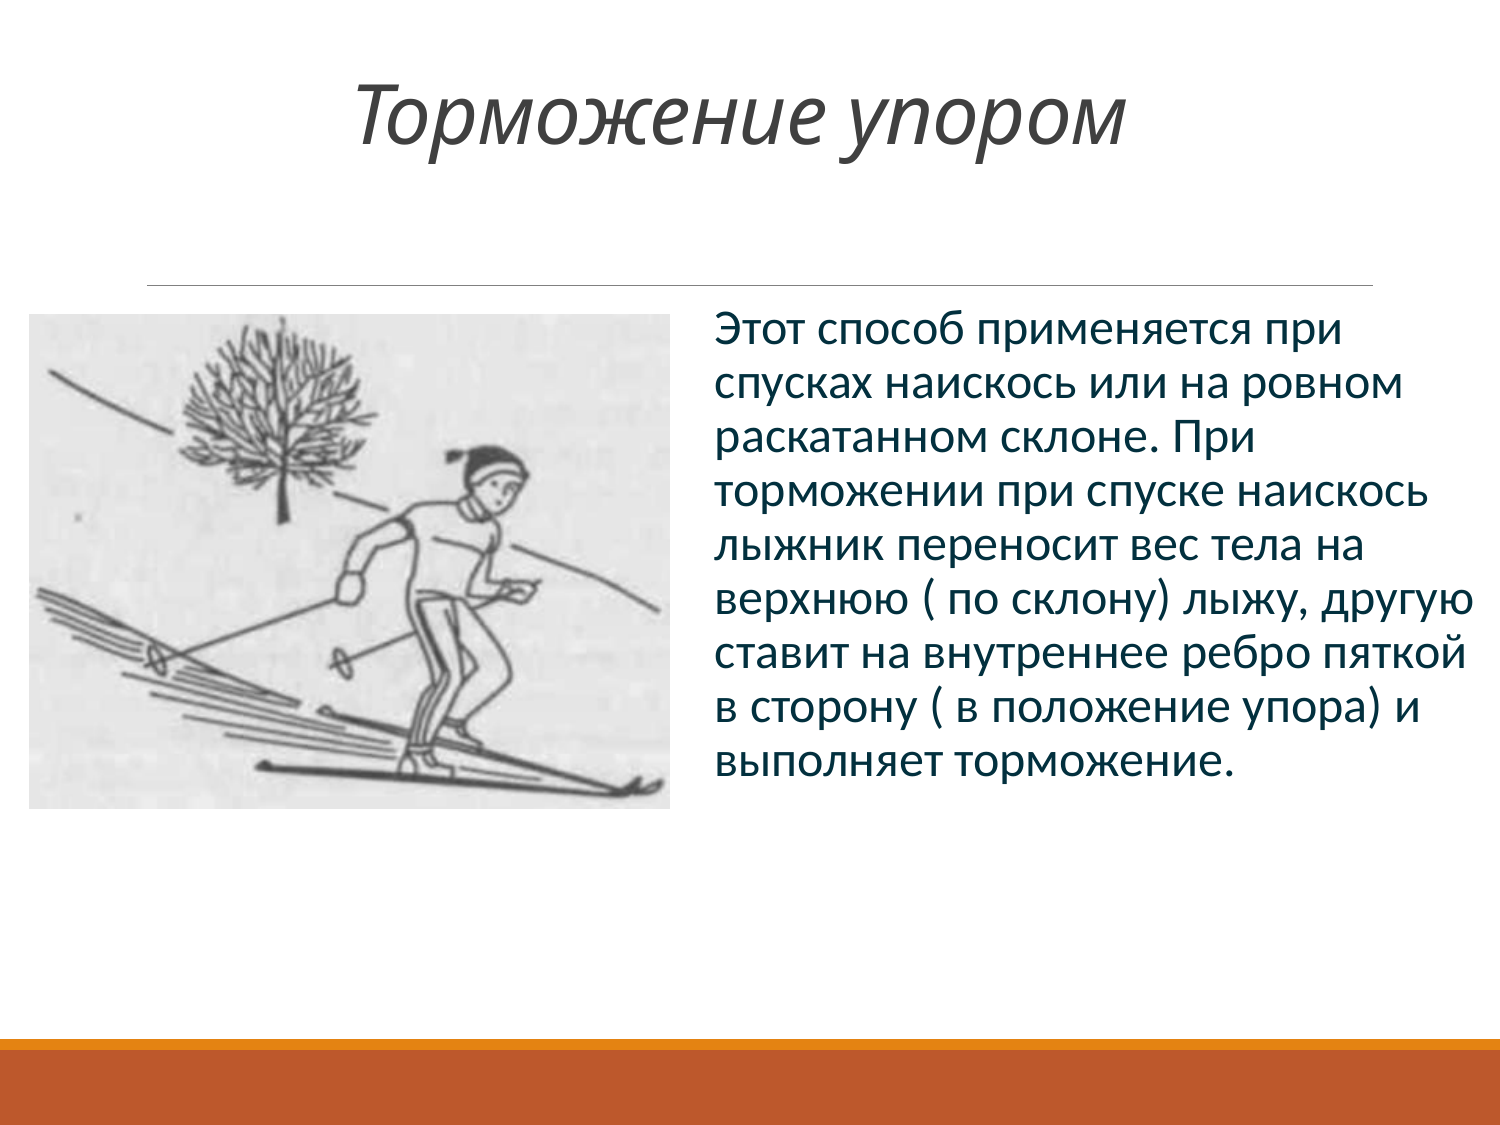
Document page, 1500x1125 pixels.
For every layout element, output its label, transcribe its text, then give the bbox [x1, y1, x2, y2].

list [28, 313, 671, 810]
list Этот способ применяется при спусках наискось или на ровном раскатанном склоне. При торможении при спуске наискось лыжник переносит вес тела на верхнюю ( по склону) лыжу, другую ставит на внутреннее ребро пяткой в сторону ( в положение упора) и выполняет торможение. [714, 293, 1497, 1125]
title Торможение упором [64, 0, 1415, 169]
